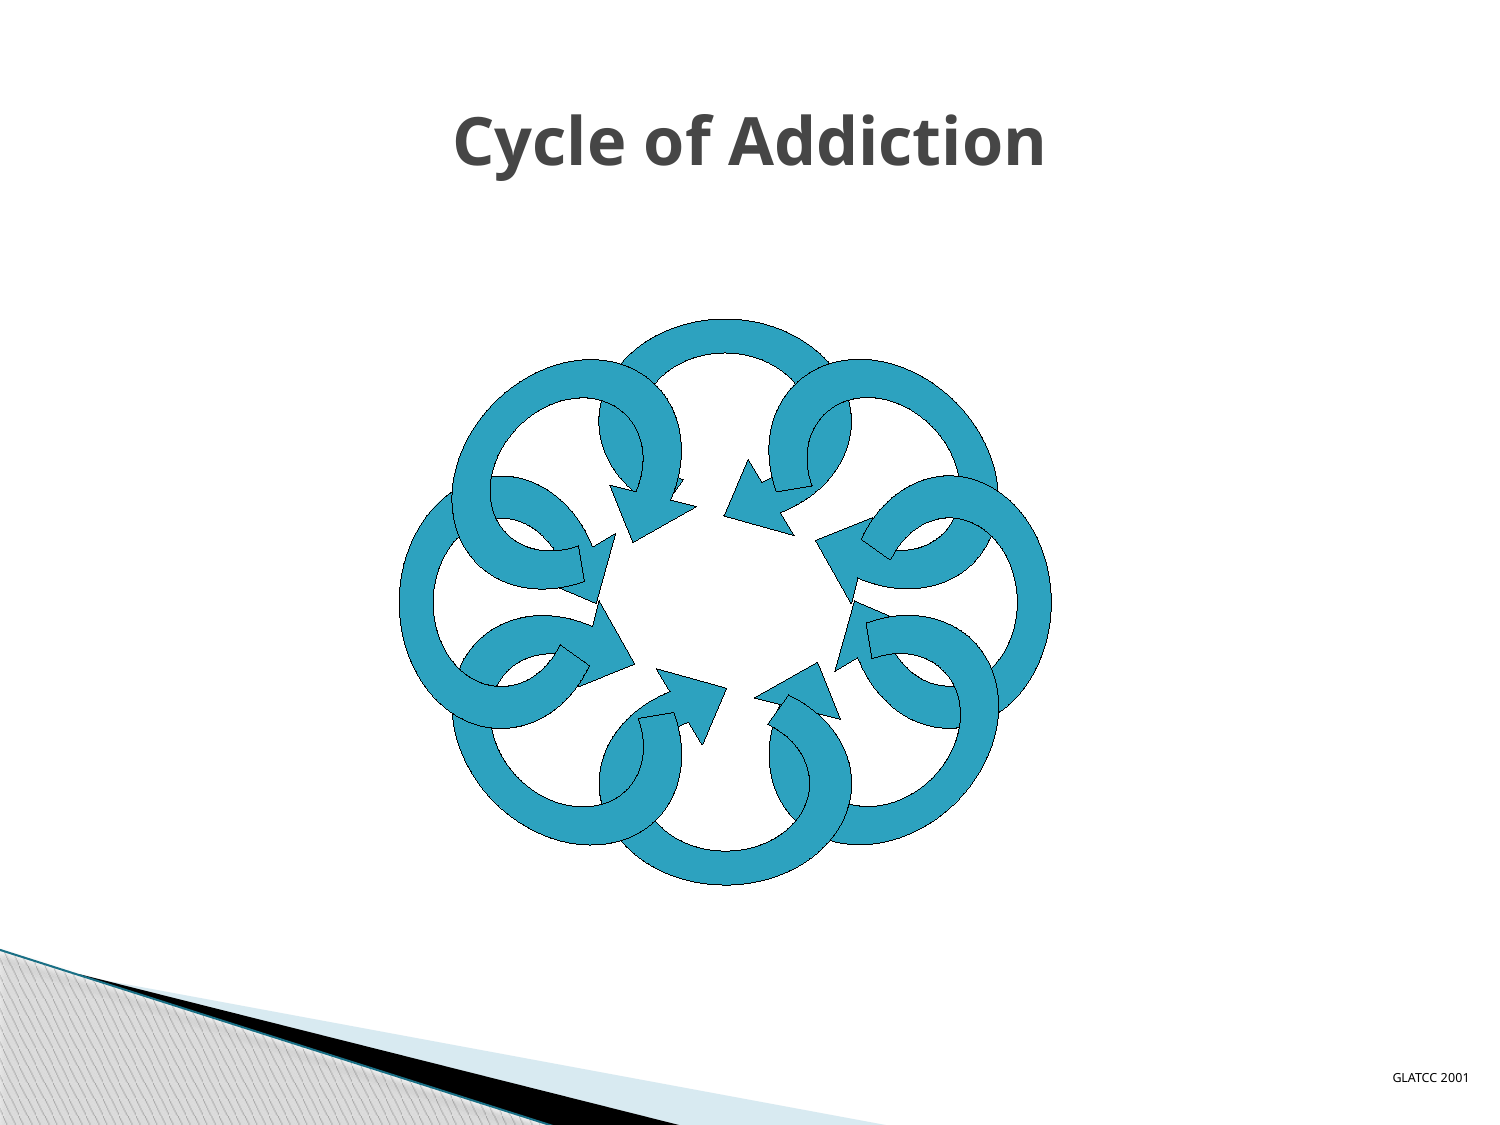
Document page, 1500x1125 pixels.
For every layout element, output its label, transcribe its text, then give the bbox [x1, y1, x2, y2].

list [174, 212, 1276, 992]
text_box GLATCC 2001 [1124, 1062, 1500, 1093]
title Cycle of Addiction [75, 45, 1425, 233]
